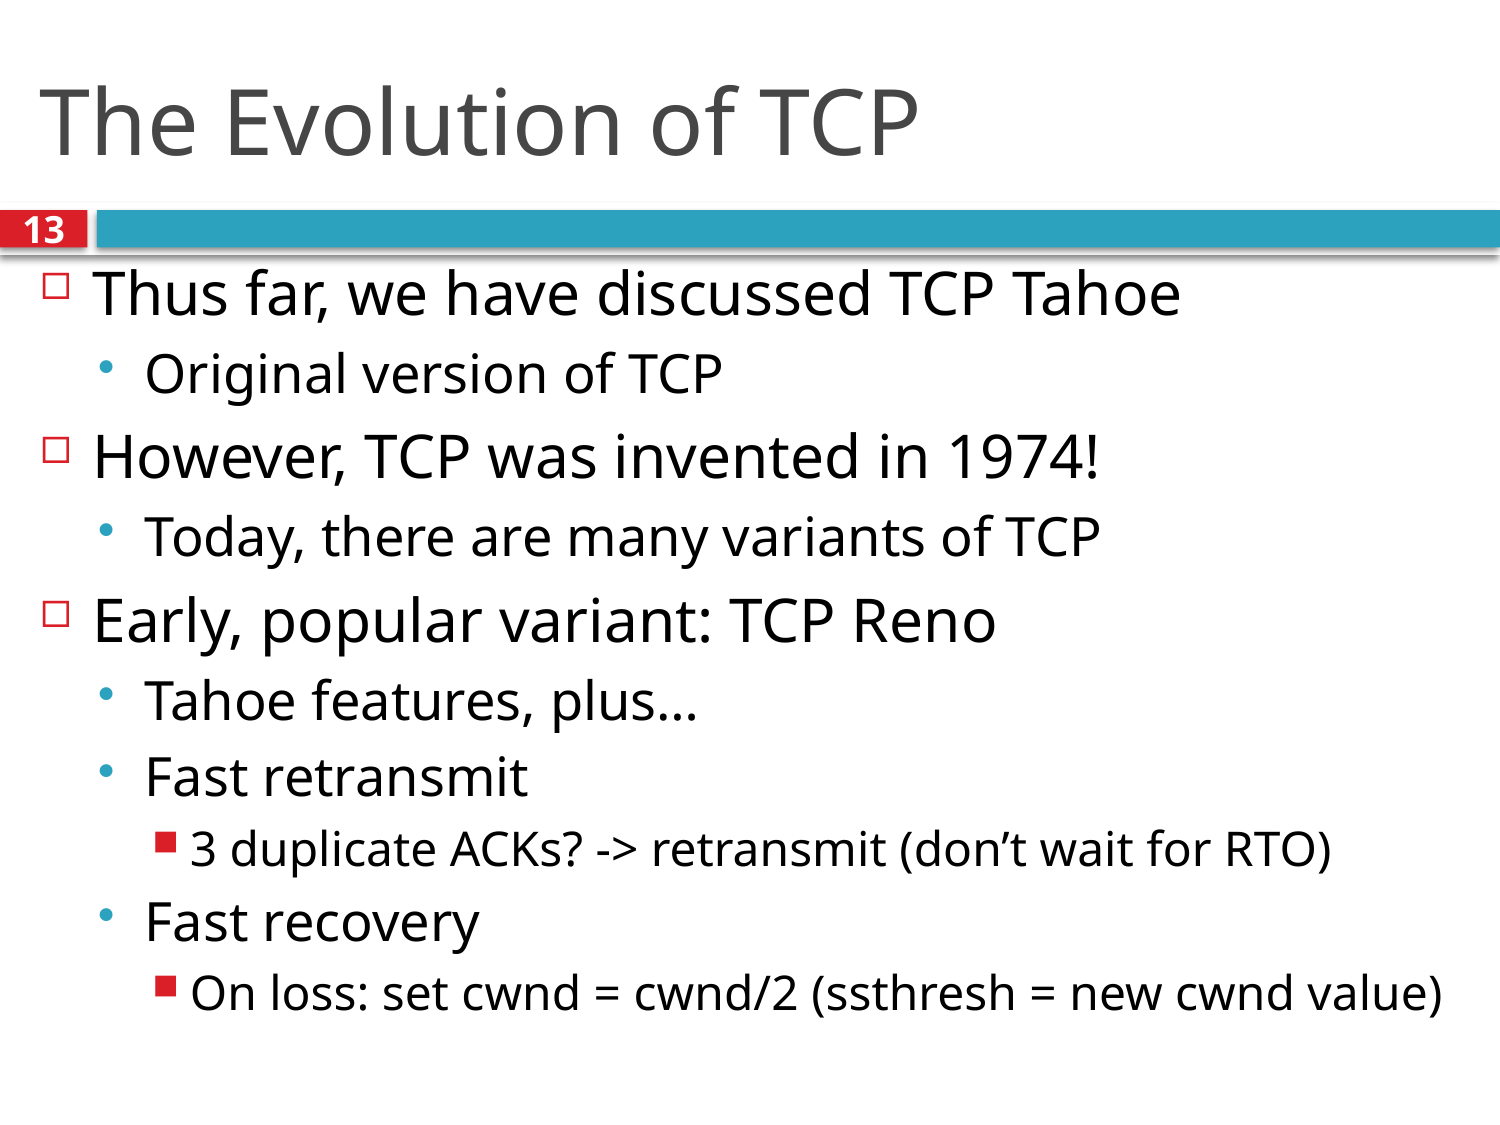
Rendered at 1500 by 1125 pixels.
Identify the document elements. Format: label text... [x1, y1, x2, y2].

slide_number 13 [0, 206, 88, 257]
list Thus far, we have discussed TCP Tahoe Original version of TCP However, TCP was invented in 1974! Today, there are many variants of TCP Early, popular variant: TCP Reno Tahoe features, plus… Fast retransmit 3 duplicate ACKs? -> retransmit (don’t wait for RTO) Fast recovery On loss: set cwnd = cwnd/2 (ssthresh = new cwnd value) [24, 247, 1475, 1125]
title The Evolution of TCP [24, 37, 1475, 200]
